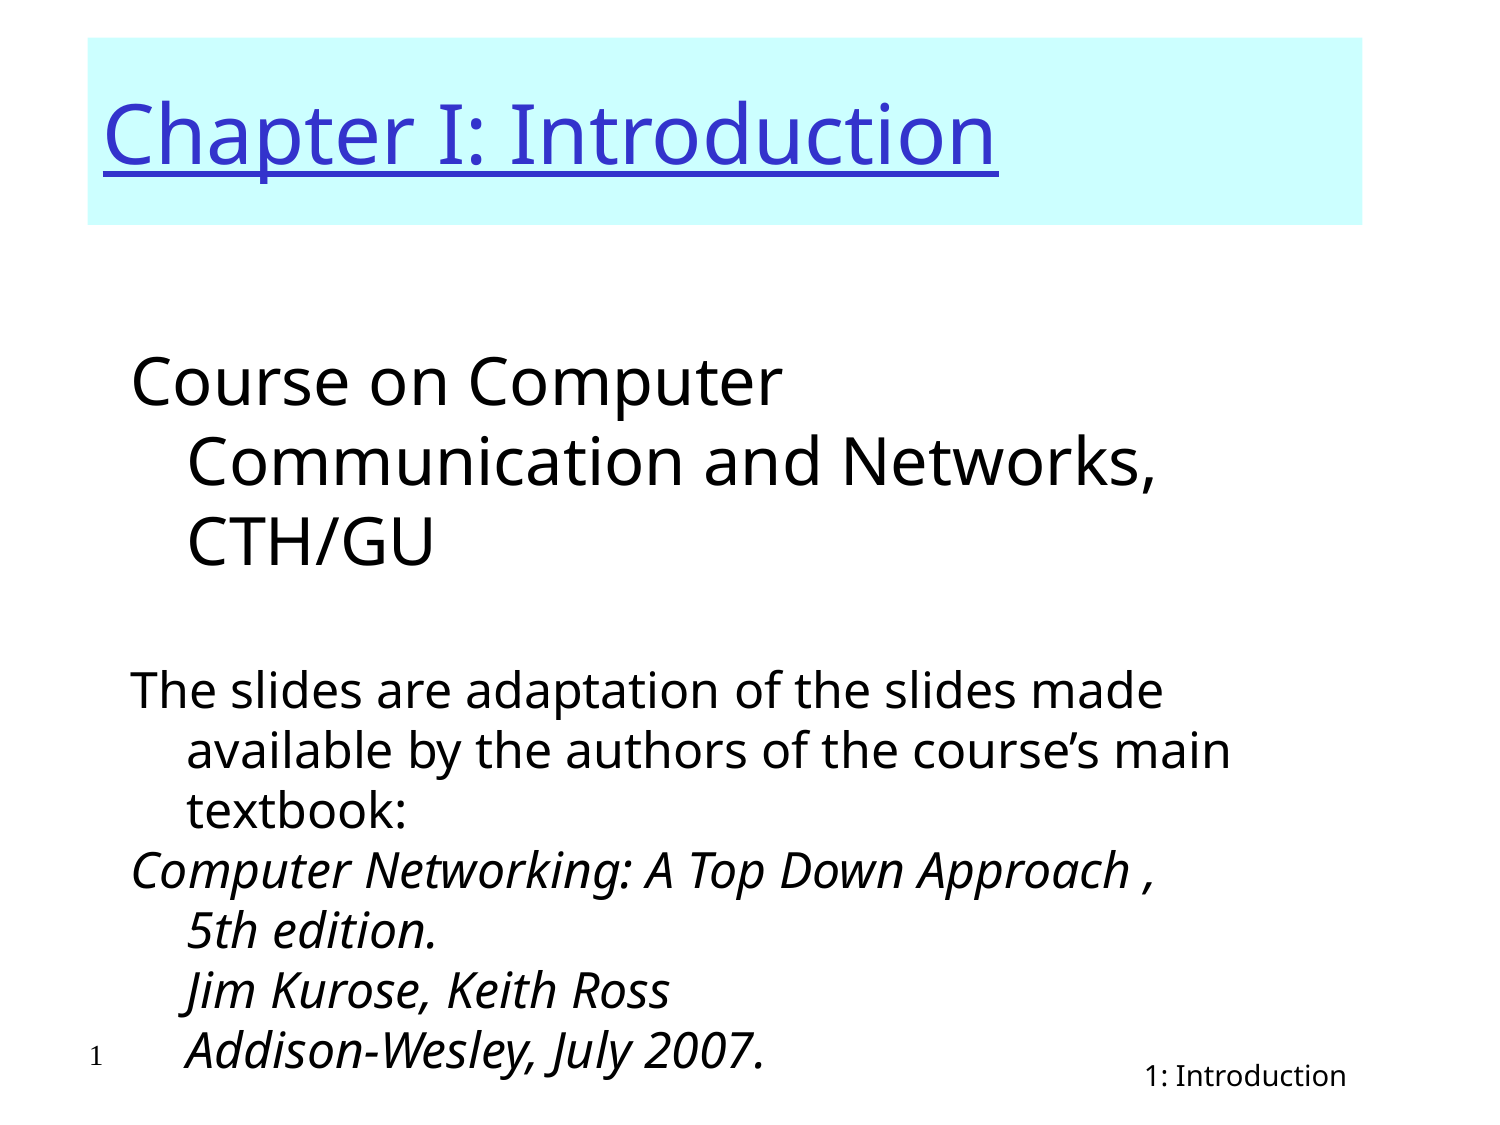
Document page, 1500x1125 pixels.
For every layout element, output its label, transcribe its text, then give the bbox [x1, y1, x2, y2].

footer 1: Introduction [887, 1049, 1363, 1125]
list Course on Computer Communication and Networks, CTH/GU The slides are adaptation of the slides made available by the authors of the course’s main textbook: Computer Networking: A Top Down Approach , 5th edition. Jim Kurose, Keith Ross Addison-Wesley, July 2007. [115, 330, 1294, 988]
slide_number 1 [45, 1028, 119, 1094]
title Chapter I: Introduction [87, 37, 1363, 226]
